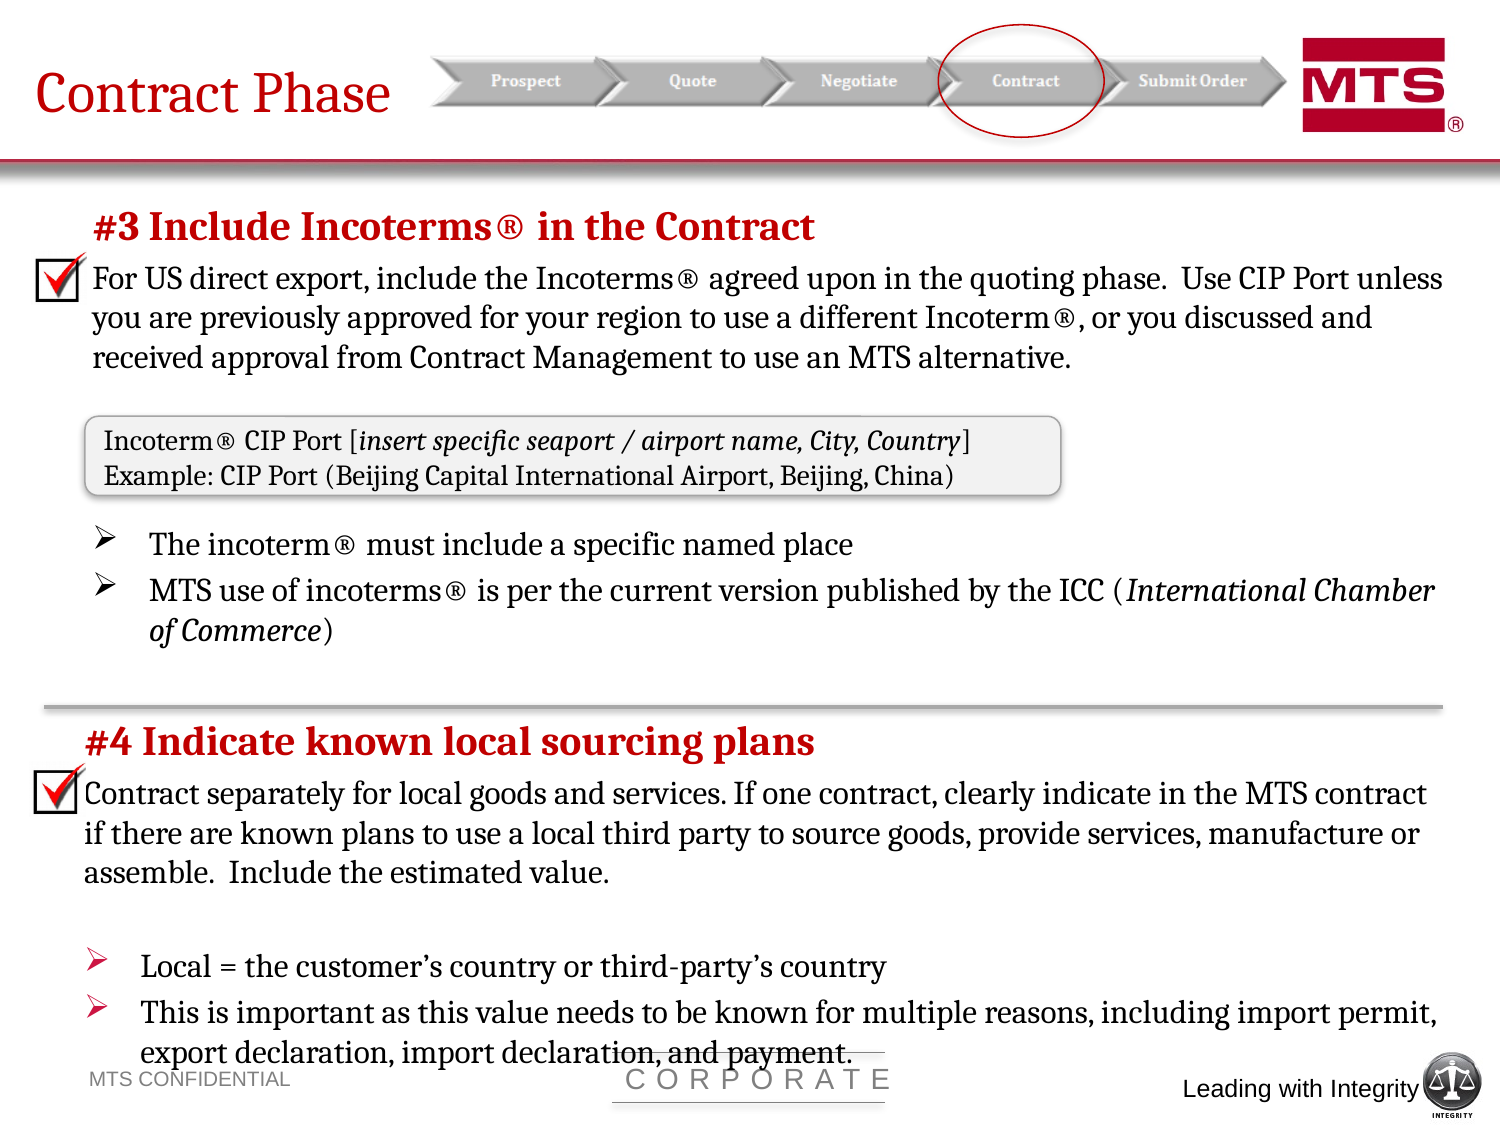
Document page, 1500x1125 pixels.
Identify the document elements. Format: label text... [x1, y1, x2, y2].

picture [424, 49, 1288, 113]
text_box #4 Indicate known local sourcing plans Contract separately for local goods and services. If one contract, clearly indicate in the MTS contract if there are known plans to use a local third party to source goods, provide services, manufacture or assemble. Include the estimated value. Local = the customer’s country or third-party’s country This is important as this value needs to be known for multiple reasons, including import permit, export declaration, import declaration, and payment. [69, 706, 1455, 960]
picture [30, 250, 87, 306]
text_box [961, 121, 1081, 139]
list #3 Include Incoterms® in the Contract For US direct export, include the Incoterms® agreed upon in the quoting phase. Use CIP Port unless you are previously approved for your region to use a different Incoterm®, or you discussed and received approval from Contract Management to use an MTS alternative. The incoterm® must include a specific named place MTS use of incoterms® is per the current version published by the ICC (International Chamber of Commerce) [77, 191, 1467, 1015]
picture [1407, 1087, 1411, 1100]
text_box Incoterm® CIP Port [insert specific seaport / airport name, City, Country] Example: CIP Port (Beijing Capital International Airport, Beijing, China) [84, 415, 1062, 497]
picture [0, 159, 1500, 188]
text_box [952, 23, 1090, 48]
picture [29, 761, 86, 817]
picture [1407, 1050, 1491, 1125]
picture [1301, 36, 1464, 134]
title Contract Phase [21, 17, 1140, 160]
